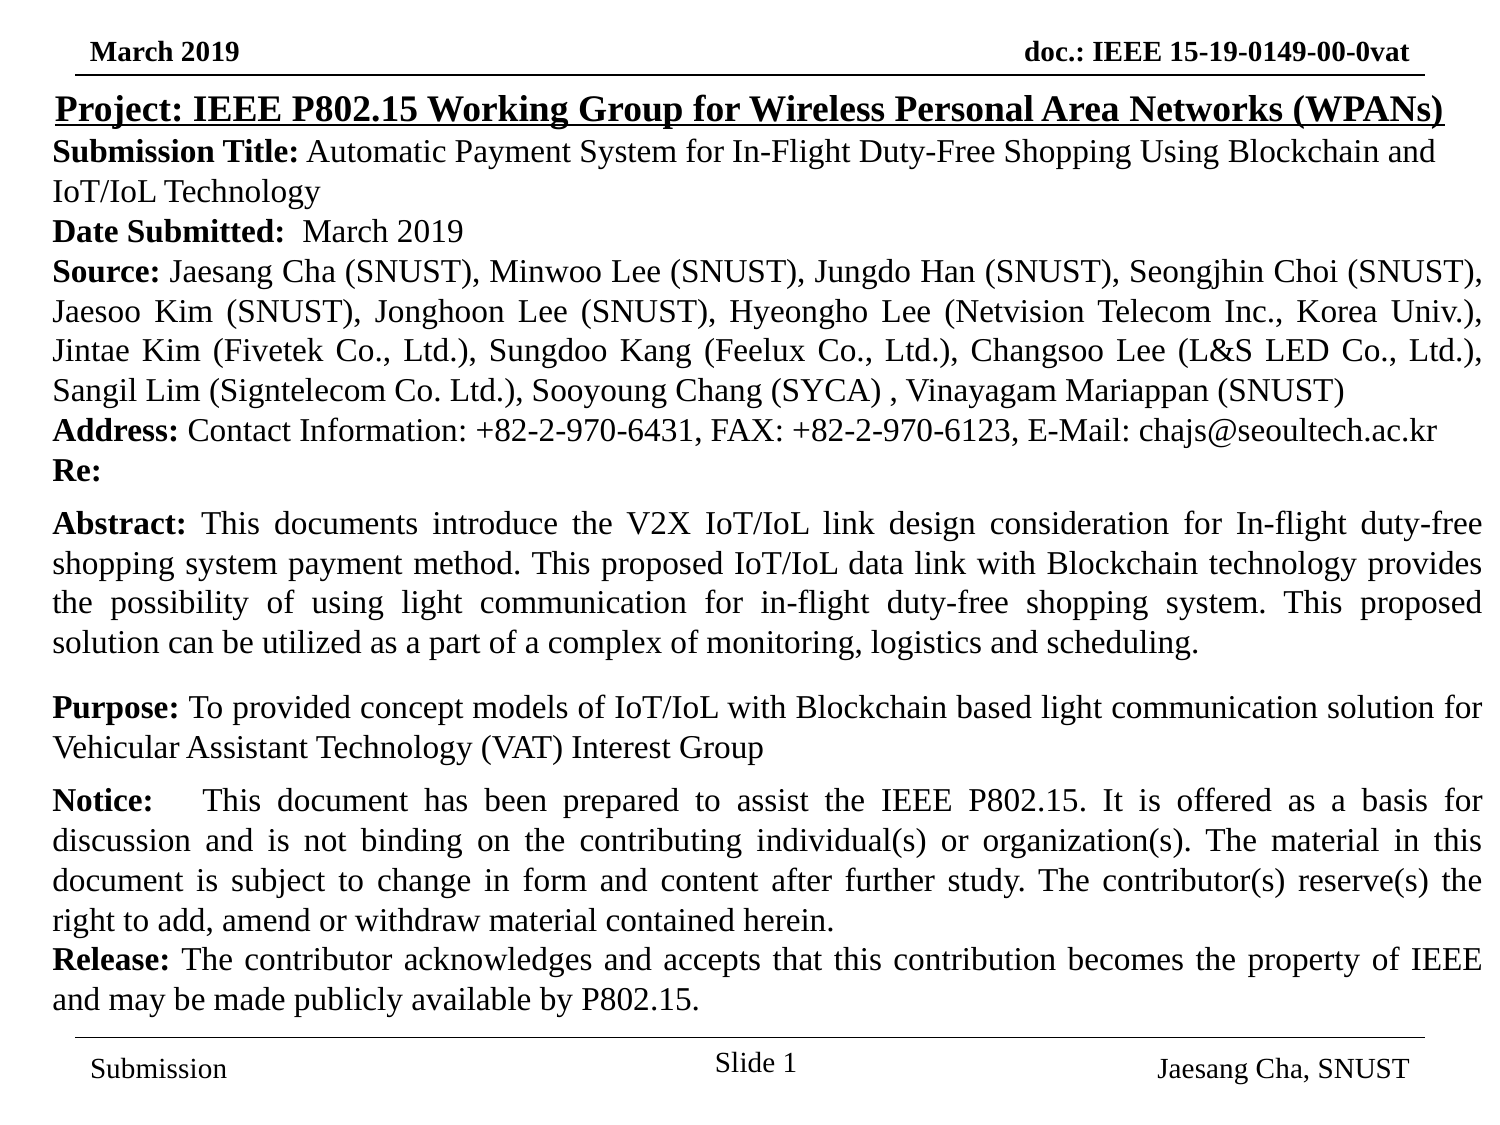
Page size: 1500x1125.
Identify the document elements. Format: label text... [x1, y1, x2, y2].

text_box Slide 1 [700, 1035, 813, 1086]
text_box Project: IEEE P802.15 Working Group for Wireless Personal Area Networks (WPANs) Submission Title: Automatic Payment System for In-Flight Duty-Free Shopping Using Blockchain and IoT/IoL Technology Date Submitted: March 2019 Source: Jaesang Cha (SNUST), Minwoo Lee (SNUST), Jungdo Han (SNUST), Seongjhin Choi (SNUST), Jaesoo Kim (SNUST), Jonghoon Lee (SNUST), Hyeongho Lee (Netvision Telecom Inc., Korea Univ.), Jintae Kim (Fivetek Co., Ltd.), Sungdoo Kang (Feelux Co., Ltd.), Changsoo Lee (L&S LED Co., Ltd.), Sangil Lim (Signtelecom Co. Ltd.), Sooyoung Chang (SYCA) , Vinayagam Mariappan (SNUST) Address: Contact Information: +82-2-970-6431, FAX: +82-2-970-6123, E-Mail: chajs@seoultech.ac.kr Re: Abstract: This documents introduce the V2X IoT/IoL link design consideration for In-flight duty-free shopping system payment method. This proposed IoT/IoL data link with Blockchain technology provides the possibility of using light communication for in-flight duty-free shopping system. This proposed solution can be utilized as a part of a complex of monitoring, logistics and scheduling. Purpose: To provided concept models of IoT/IoL with Blockchain based light communication solution for Vehicular Assistant Technology (VAT) Interest Group Notice: This document has been prepared to assist the IEEE P802.15. It is offered as a basis for discussion and is not binding on the contributing individual(s) or organization(s). The material in this document is subject to change in form and content after further study. The contributor(s) reserve(s) the right to add, amend or withdraw material contained herein. Release: The contributor acknowledges and accepts that this contribution becomes the property of IEEE and may be made publicly available by P802.15. [0, 76, 1500, 1025]
